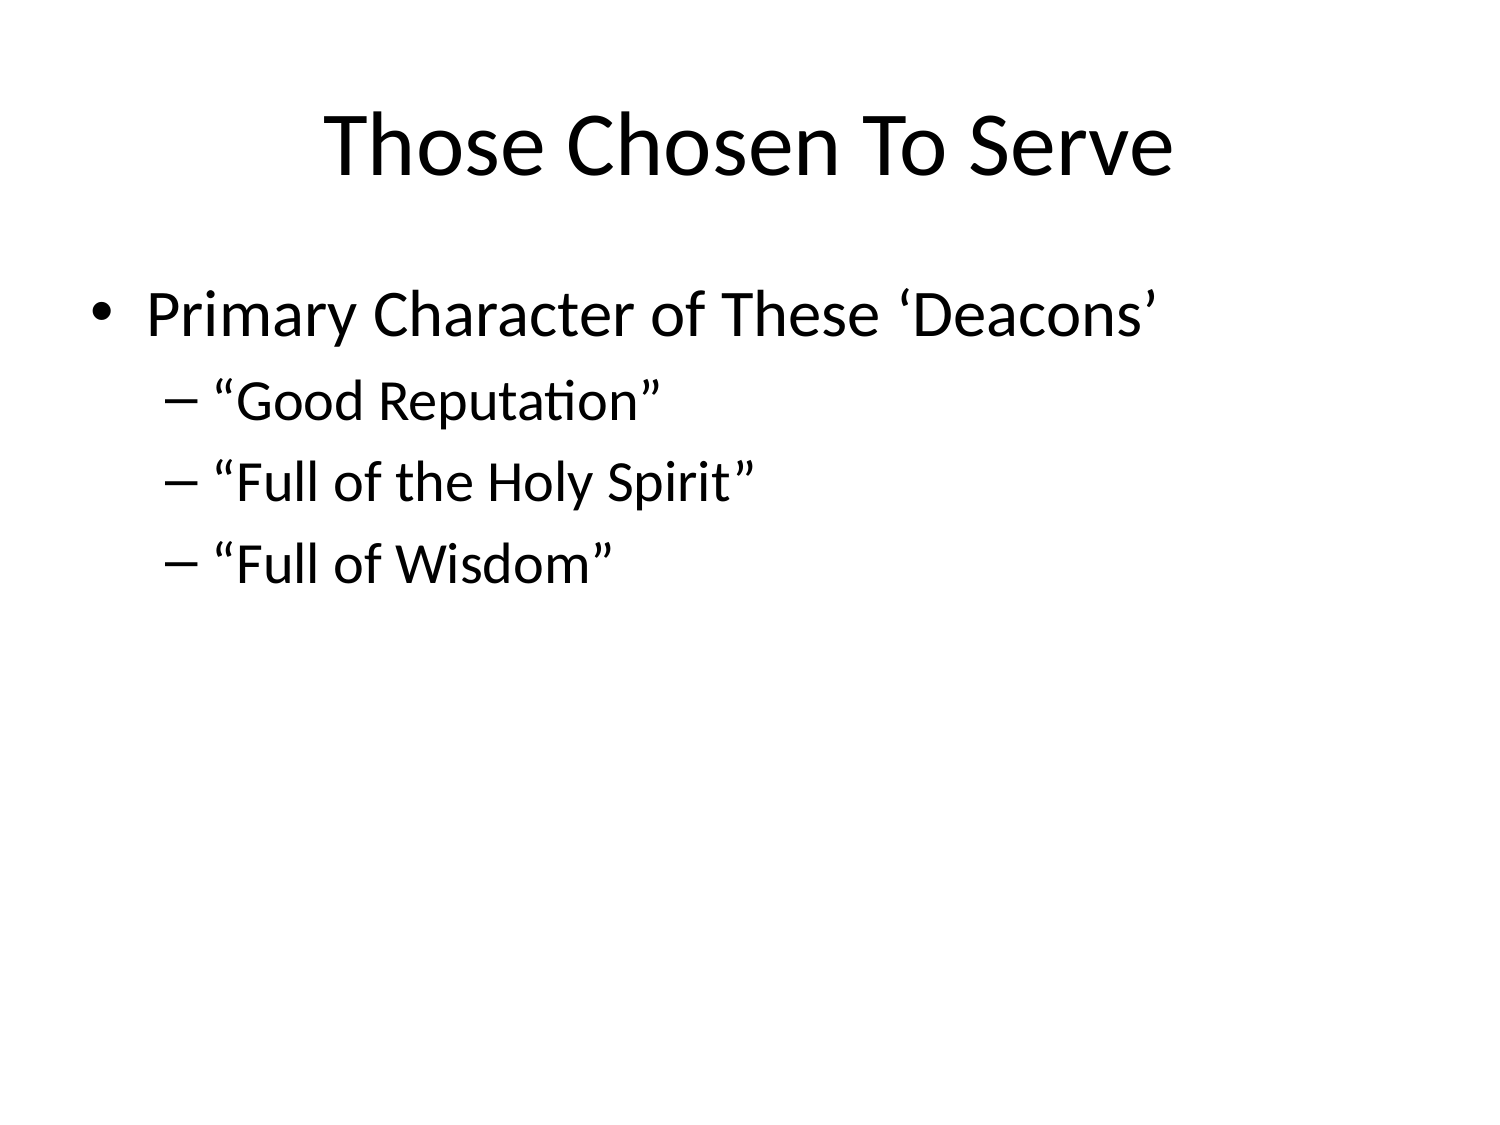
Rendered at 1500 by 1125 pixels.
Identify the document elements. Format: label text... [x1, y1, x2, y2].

list Primary Character of These ‘Deacons’ “Good Reputation” “Full of the Holy Spirit” “Full of Wisdom” [75, 262, 1425, 1005]
title Those Chosen To Serve [75, 45, 1425, 233]
